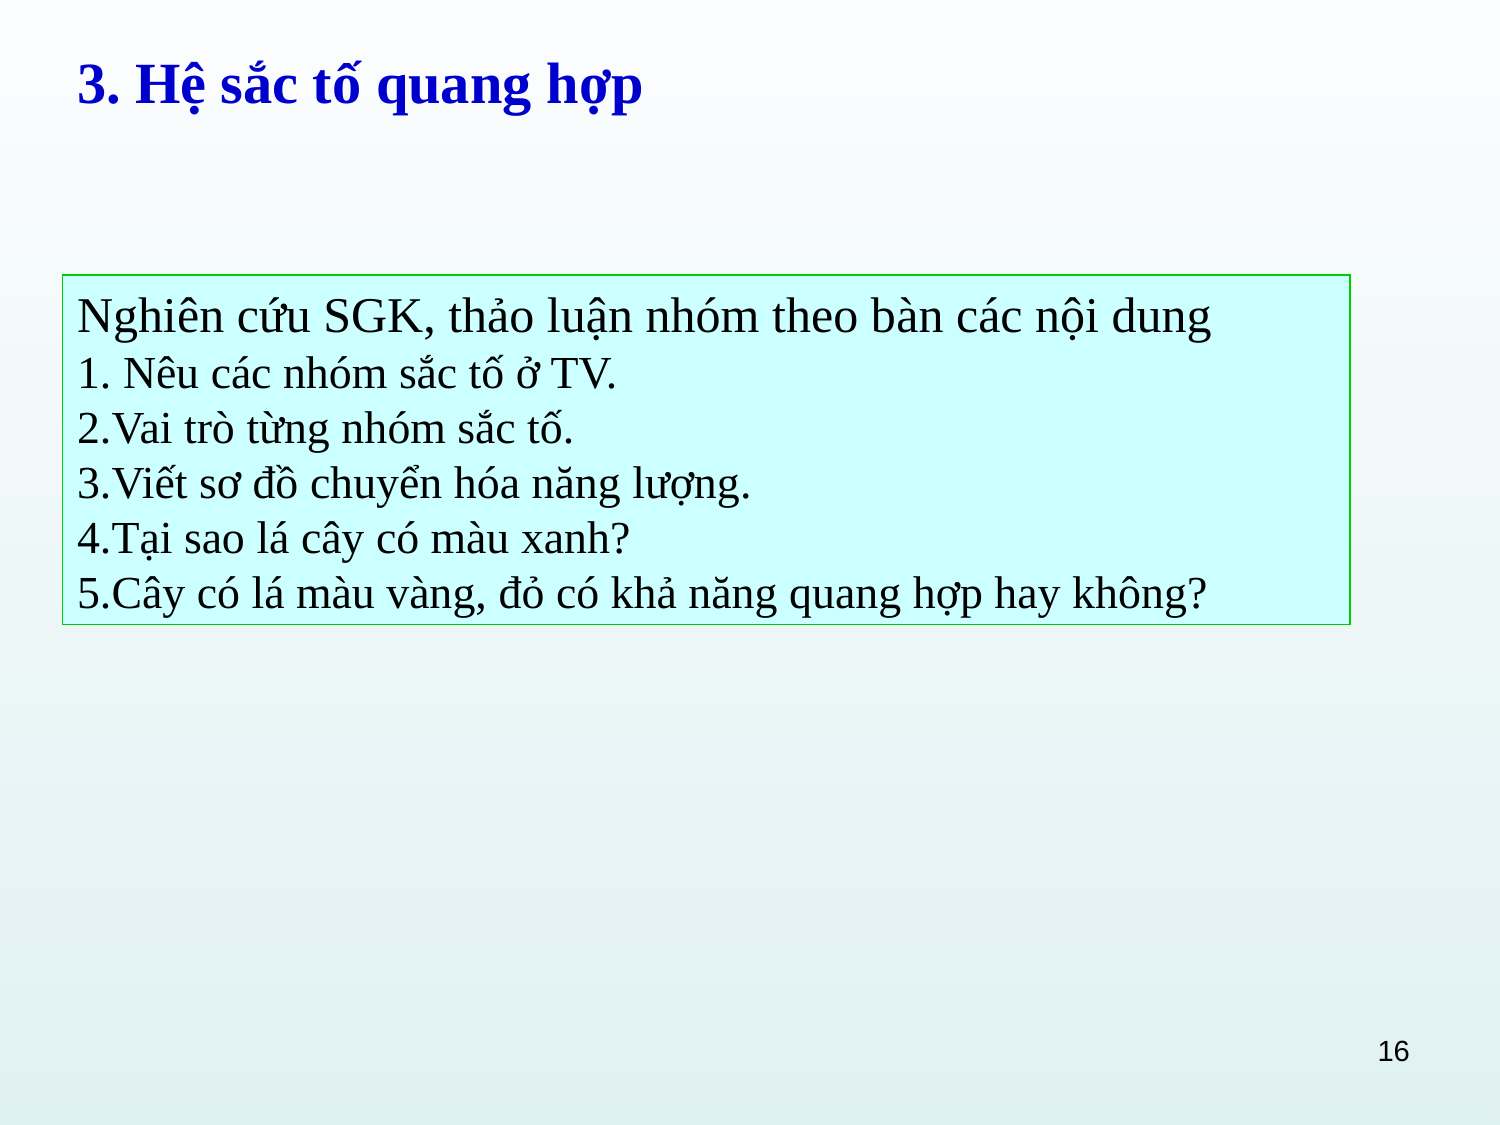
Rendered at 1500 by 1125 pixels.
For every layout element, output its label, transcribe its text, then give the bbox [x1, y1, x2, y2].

text_box Nghiên cứu SGK, thảo luận nhóm theo bàn các nội dung Nêu các nhóm sắc tố ở TV. Vai trò từng nhóm sắc tố. Viết sơ đồ chuyển hóa năng lượng. Tại sao lá cây có màu xanh? Cây có lá màu vàng, đỏ có khả năng quang hợp hay không? [62, 275, 1350, 625]
text_box 3. Hệ sắc tố quang hợp [62, 37, 1024, 123]
slide_number 16 [1074, 1024, 1426, 1103]
